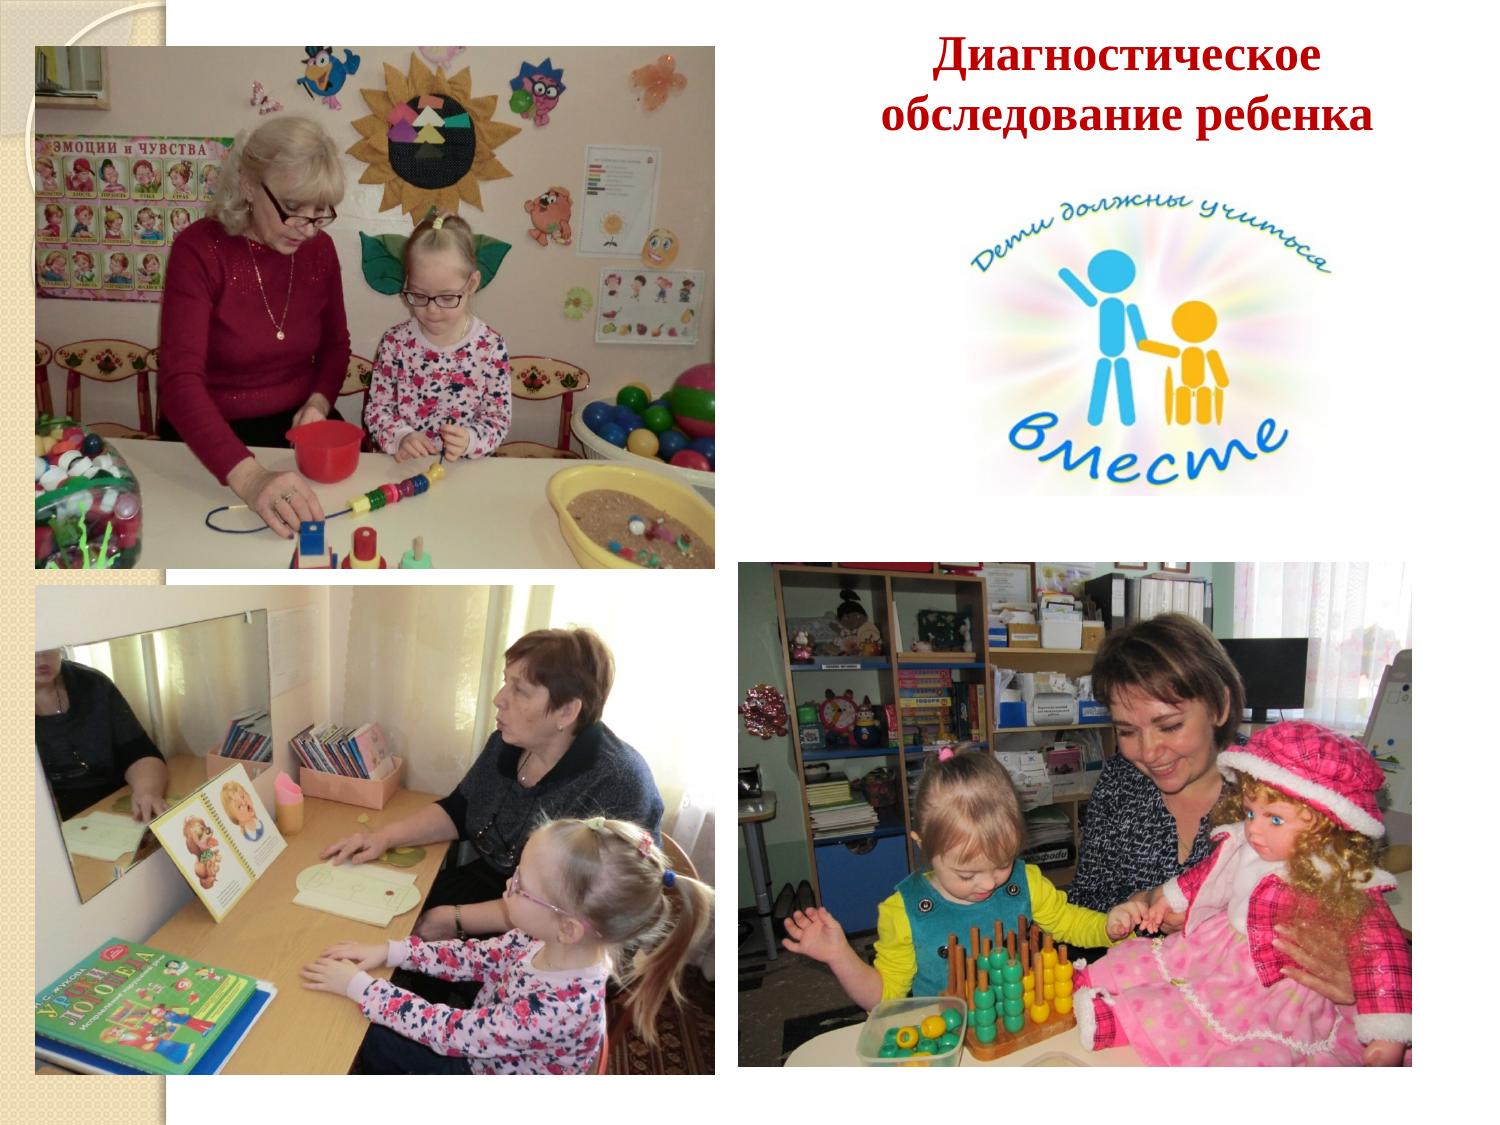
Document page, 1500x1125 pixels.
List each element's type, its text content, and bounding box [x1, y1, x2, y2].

picture [960, 187, 1340, 496]
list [34, 46, 716, 569]
picture [34, 585, 716, 1075]
title Диагностическое обследование ребенка [826, 4, 1429, 158]
picture [738, 562, 1412, 1068]
